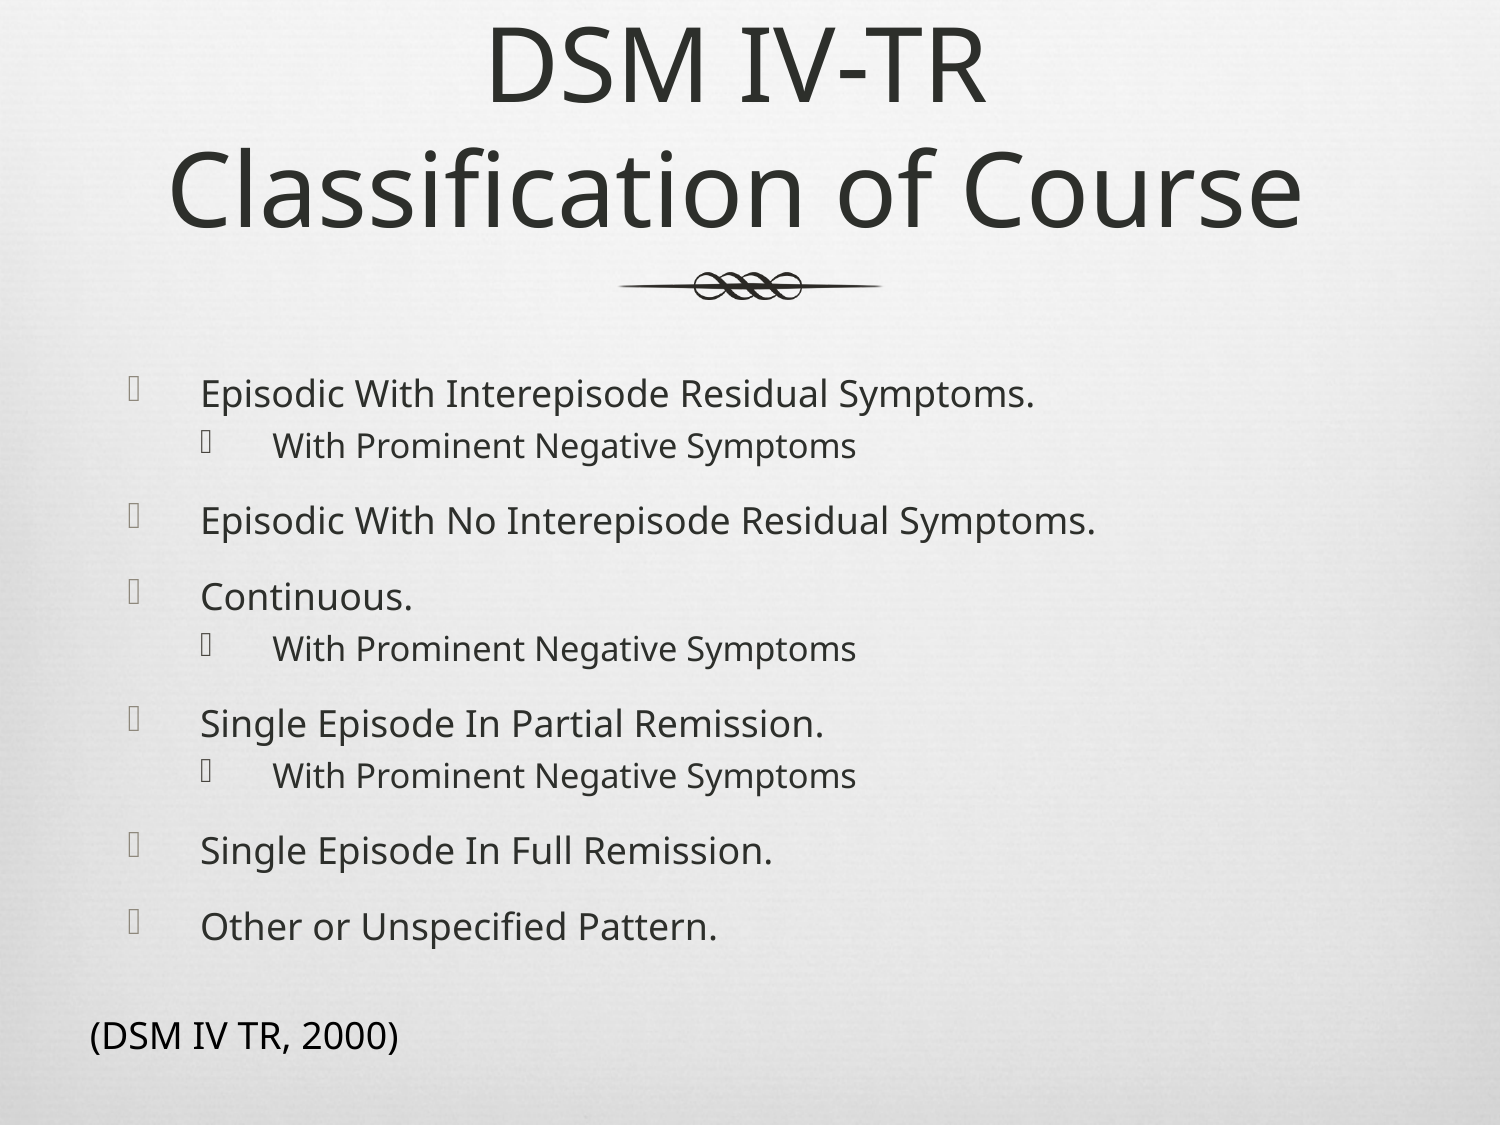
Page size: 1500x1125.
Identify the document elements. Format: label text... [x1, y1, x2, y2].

title DSM IV-TR Classification of Course [112, 11, 1388, 236]
picture [615, 272, 885, 300]
text_box (DSM IV TR, 2000) [75, 1004, 433, 1065]
list Episodic With Interepisode Residual Symptoms. With Prominent Negative Symptoms Episodic With No Interepisode Residual Symptoms. Continuous. With Prominent Negative Symptoms Single Episode In Partial Remission. With Prominent Negative Symptoms Single Episode In Full Remission. Other or Unspecified Pattern. [112, 362, 1388, 963]
